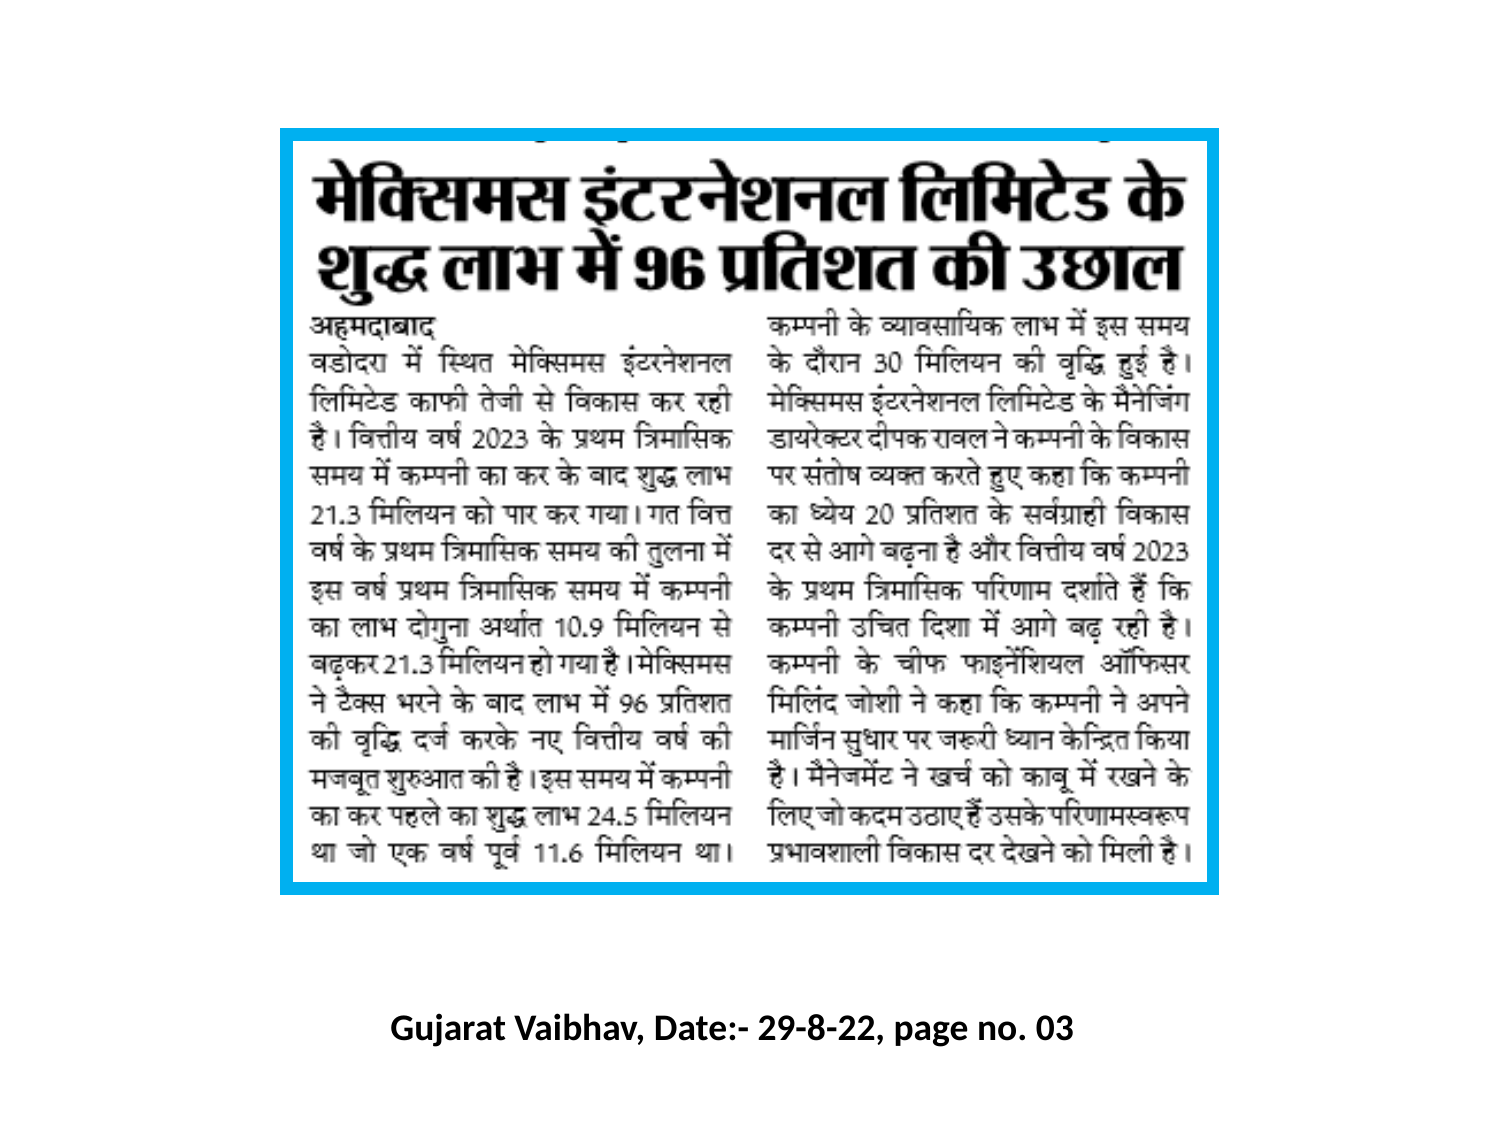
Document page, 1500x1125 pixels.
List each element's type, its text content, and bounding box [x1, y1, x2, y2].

picture [294, 142, 1206, 881]
text_box Gujarat Vaibhav, Date:- 29-8-22, page no. 03 [35, 995, 1430, 1056]
